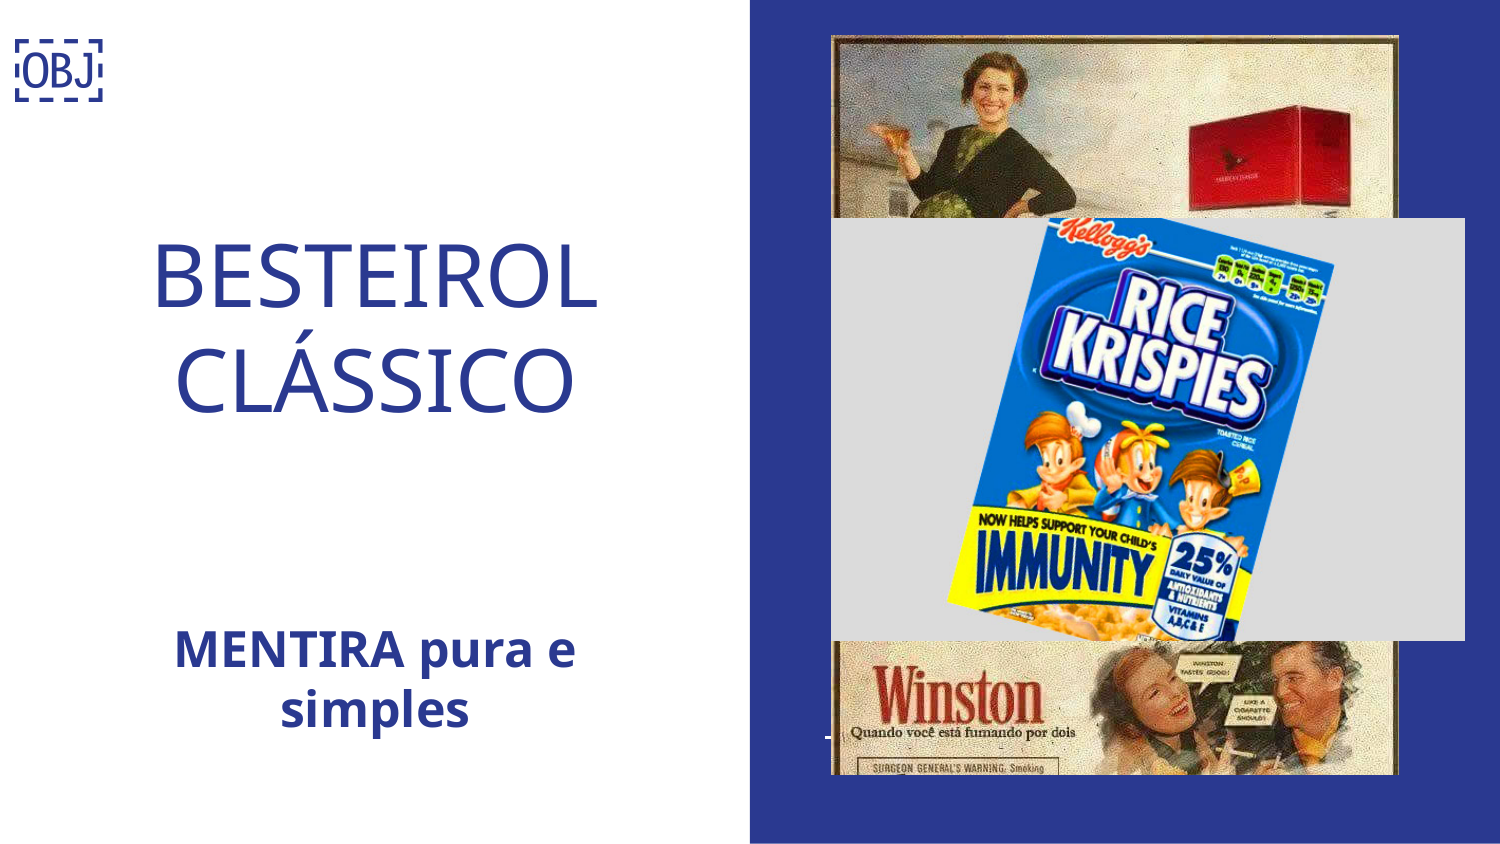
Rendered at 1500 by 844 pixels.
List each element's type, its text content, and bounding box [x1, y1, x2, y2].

text_box ￼ [0, 0, 493, 493]
picture [831, 35, 1465, 776]
text_box MENTIRA pura e simples [58, 602, 692, 742]
title BESTEIROL CLÁSSICO [493, 188, 708, 446]
